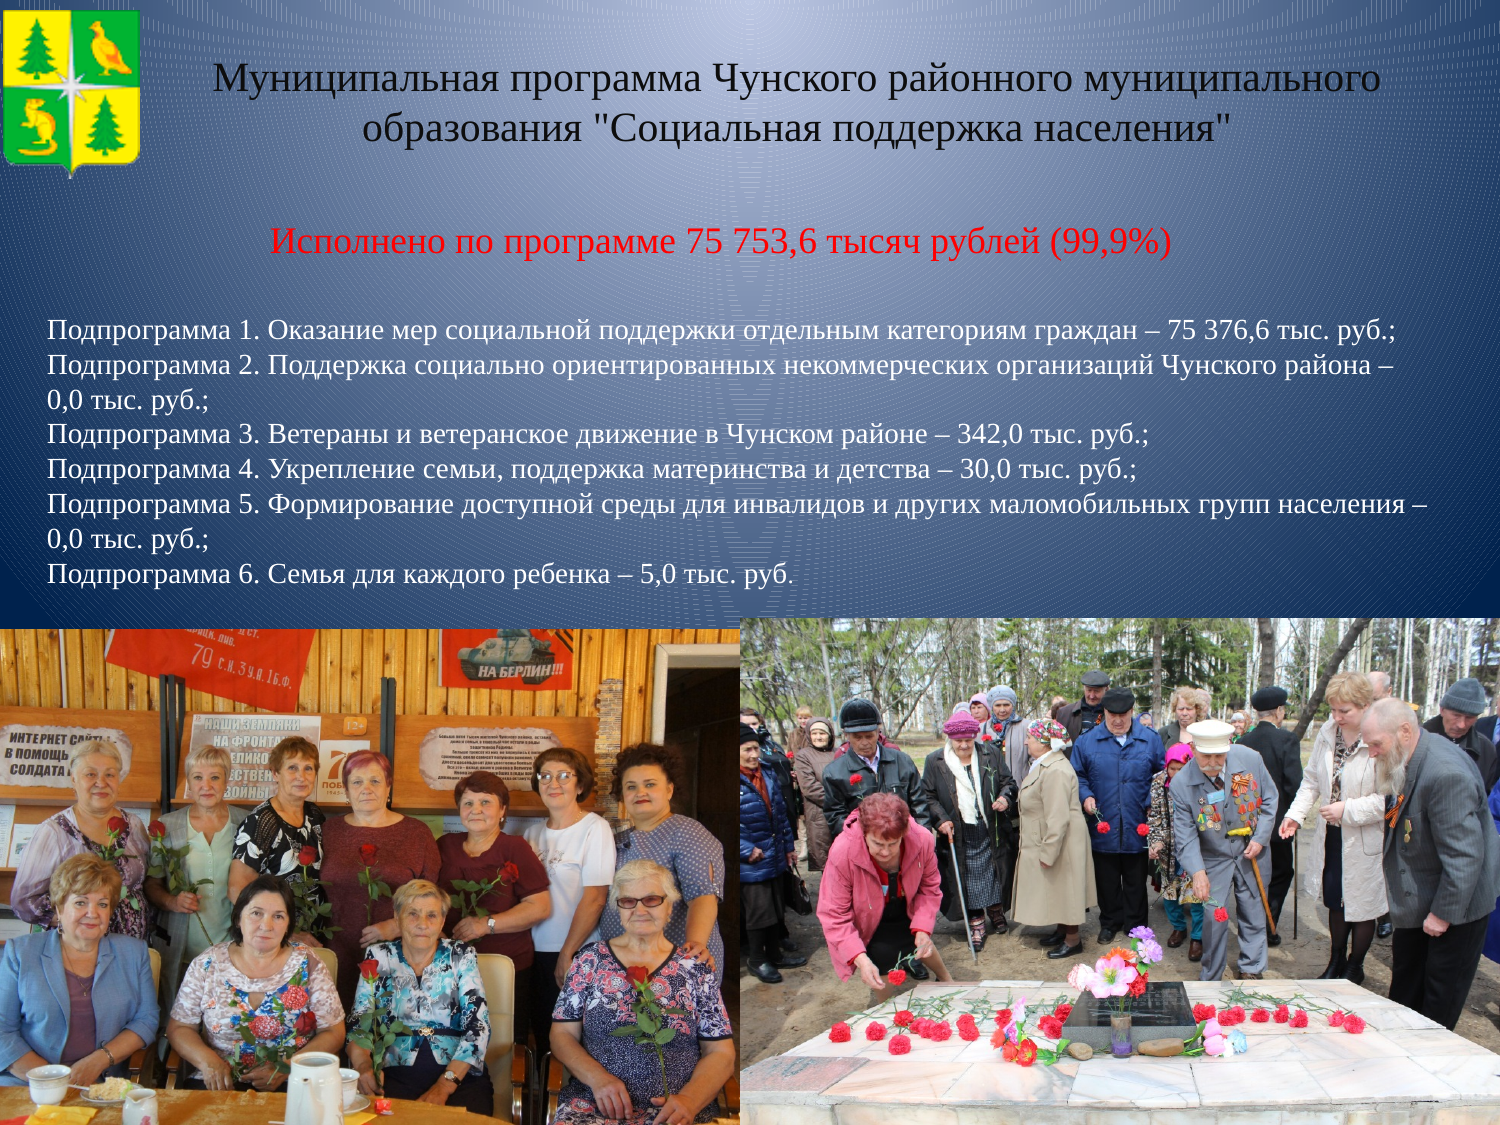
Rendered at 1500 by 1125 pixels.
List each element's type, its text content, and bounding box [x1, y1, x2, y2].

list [0, 629, 735, 1125]
text_box Исполнено по программе 75 753,6 тысяч рублей (99,9%) [255, 208, 1189, 269]
text_box Подпрограмма 1. Оказание мер социальной поддержки отдельным категориям граждан – 75 376,6 тыс. руб.; Подпрограмма 2. Поддержка социально ориентированных некоммерческих организаций Чунского района – 0,0 тыс. руб.; Подпрограмма 3. Ветераны и ветеранское движение в Чунском районе – 342,0 тыс. руб.; Подпрограмма 4. Укрепление семьи, поддержка материнства и детства – 30,0 тыс. руб.; Подпрограмма 5. Формирование доступной среды для инвалидов и других маломобильных групп населения – 0,0 тыс. руб.; Подпрограмма 6. Семья для каждого ребенка – 5,0 тыс. руб. [32, 302, 1450, 597]
picture [740, 618, 1500, 1125]
text_box Муниципальная программа Чунского районного муниципального образования "Социальная поддержка населения" [147, 42, 1447, 158]
picture [3, 10, 140, 180]
